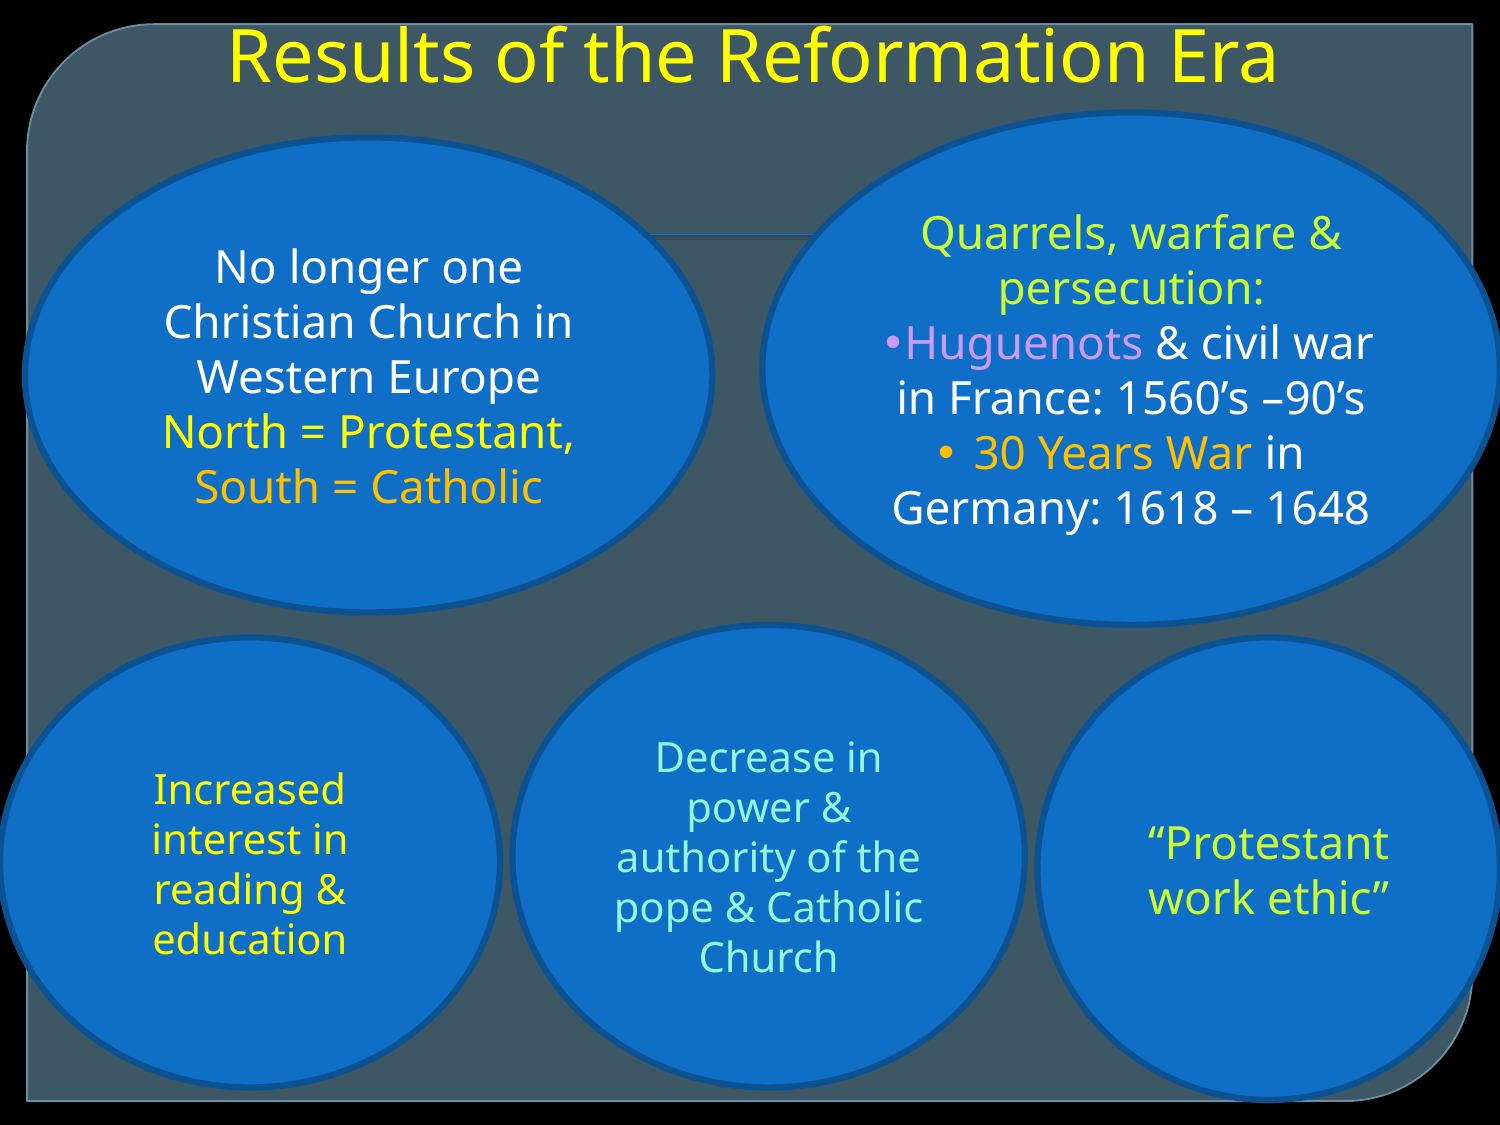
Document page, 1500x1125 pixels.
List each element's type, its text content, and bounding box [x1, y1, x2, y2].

title Results of the Reformation Era [75, 0, 1425, 105]
text_box Decrease in power & authority of the pope & Catholic Church [509, 621, 1029, 1091]
text_box No longer one Christian Church in Western Europe North = Protestant, South = Catholic [21, 134, 716, 616]
text_box “Protestant work ethic” [1034, 634, 1500, 1104]
text_box Quarrels, warfare & persecution: Huguenots & civil war in France: 1560’s –90’s 30 Years War in Germany: 1618 – 1648 [759, 109, 1500, 629]
text_box Increased interest in reading & education [0, 634, 504, 1091]
